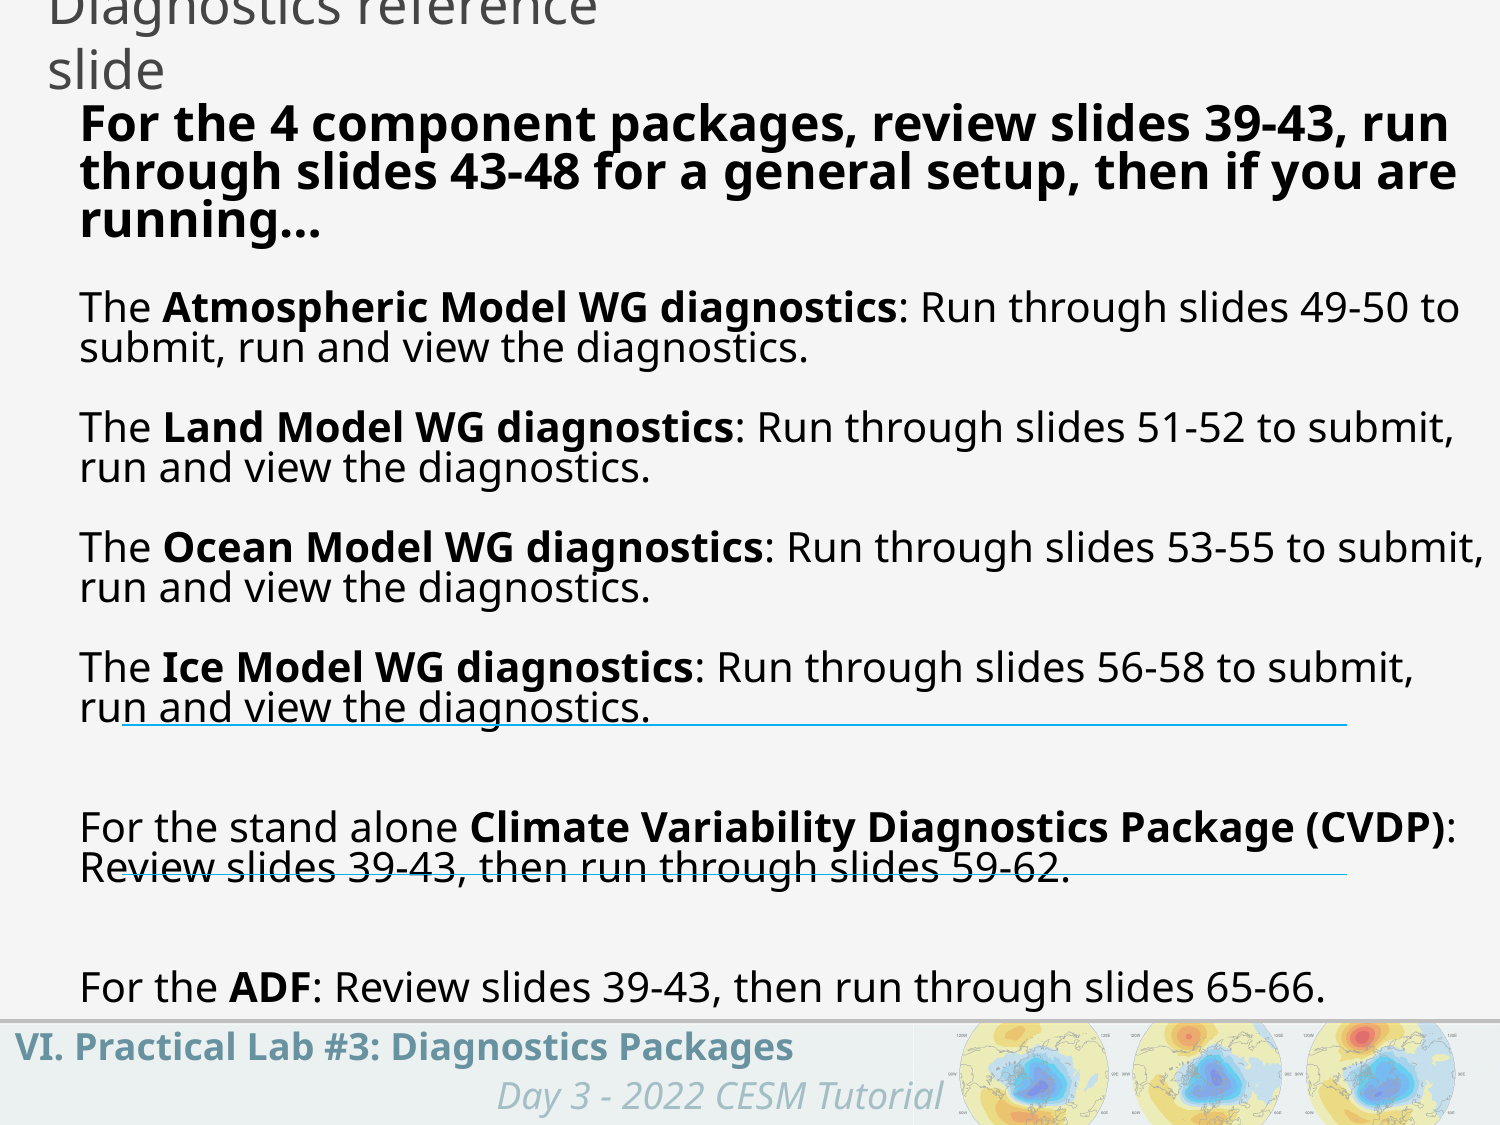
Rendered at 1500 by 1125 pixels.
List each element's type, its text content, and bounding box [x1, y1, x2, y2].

text_box VI. Practical Lab #3: Diagnostics Packages [0, 1016, 1025, 1076]
text_box Diagnostics reference slide [32, 0, 697, 71]
text_box For the 4 component packages, review slides 39-43, run through slides 43-48 for a general setup, then if you are running… The Atmospheric Model WG diagnostics: Run through slides 49-50 to submit, run and view the diagnostics. The Land Model WG diagnostics: Run through slides 51-52 to submit, run and view the diagnostics. The Ocean Model WG diagnostics: Run through slides 53-55 to submit, run and view the diagnostics. The Ice Model WG diagnostics: Run through slides 56-58 to submit, run and view the diagnostics. For the stand alone Climate Variability Diagnostics Package (CVDP): Review slides 39-43, then run through slides 59-62. For the ADF: Review slides 39-43, then run through slides 65-66. [64, 95, 1500, 1018]
